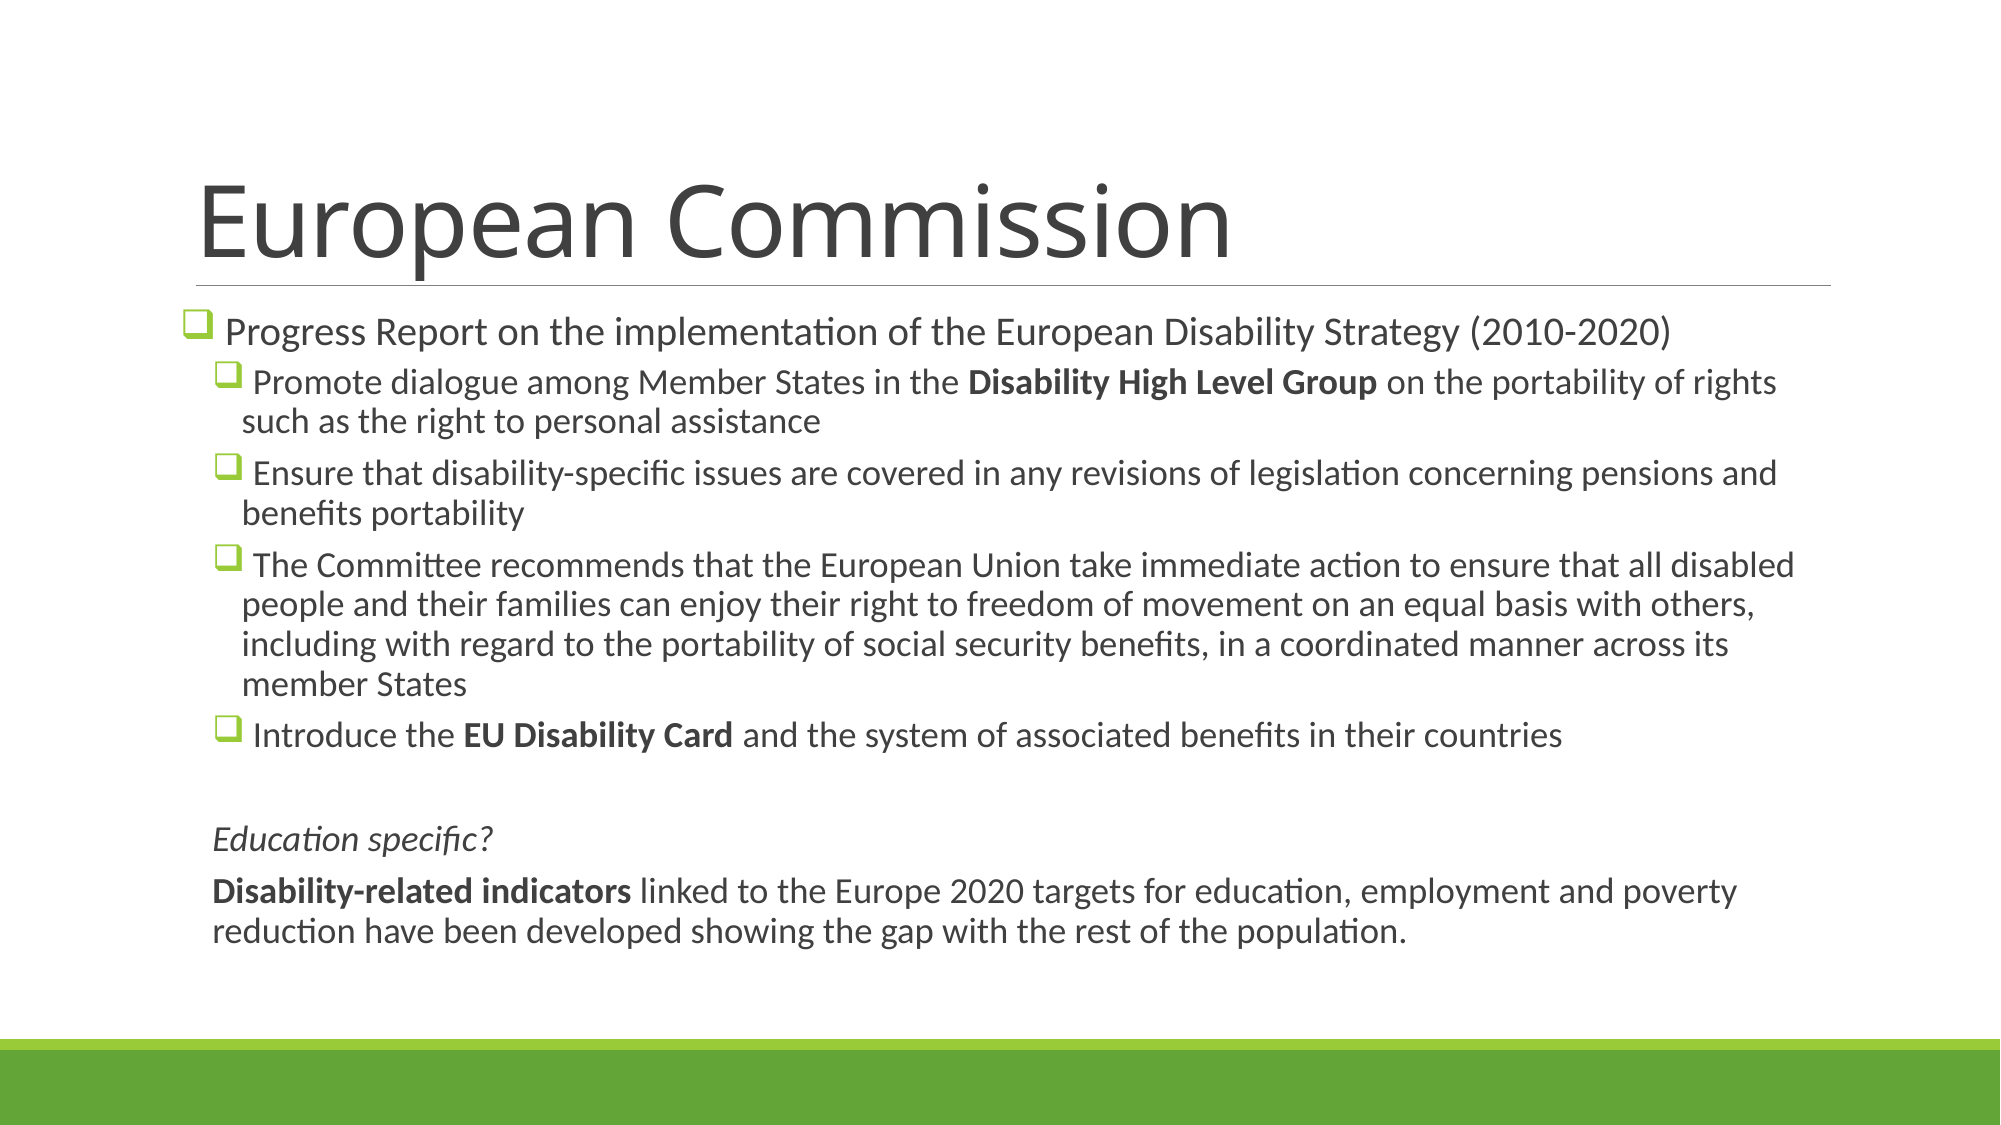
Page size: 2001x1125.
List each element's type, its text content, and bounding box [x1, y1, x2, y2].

title European Commission [180, 47, 1830, 285]
list Progress Report on the implementation of the European Disability Strategy (2010-2020) Promote dialogue among Member States in the Disability High Level Group on the portability of rights such as the right to personal assistance Ensure that disability-specific issues are covered in any revisions of legislation concerning pensions and benefits portability The Committee recommends that the European Union take immediate action to ensure that all disabled people and their families can enjoy their right to freedom of movement on an equal basis with others, including with regard to the portability of social security benefits, in a coordinated manner across its member States Introduce the EU Disability Card and the system of associated benefits in their countries Education specific? Disability-related indicators linked to the Europe 2020 targets for education, employment and poverty reduction have been developed showing the gap with the rest of the population. [180, 302, 1830, 963]
